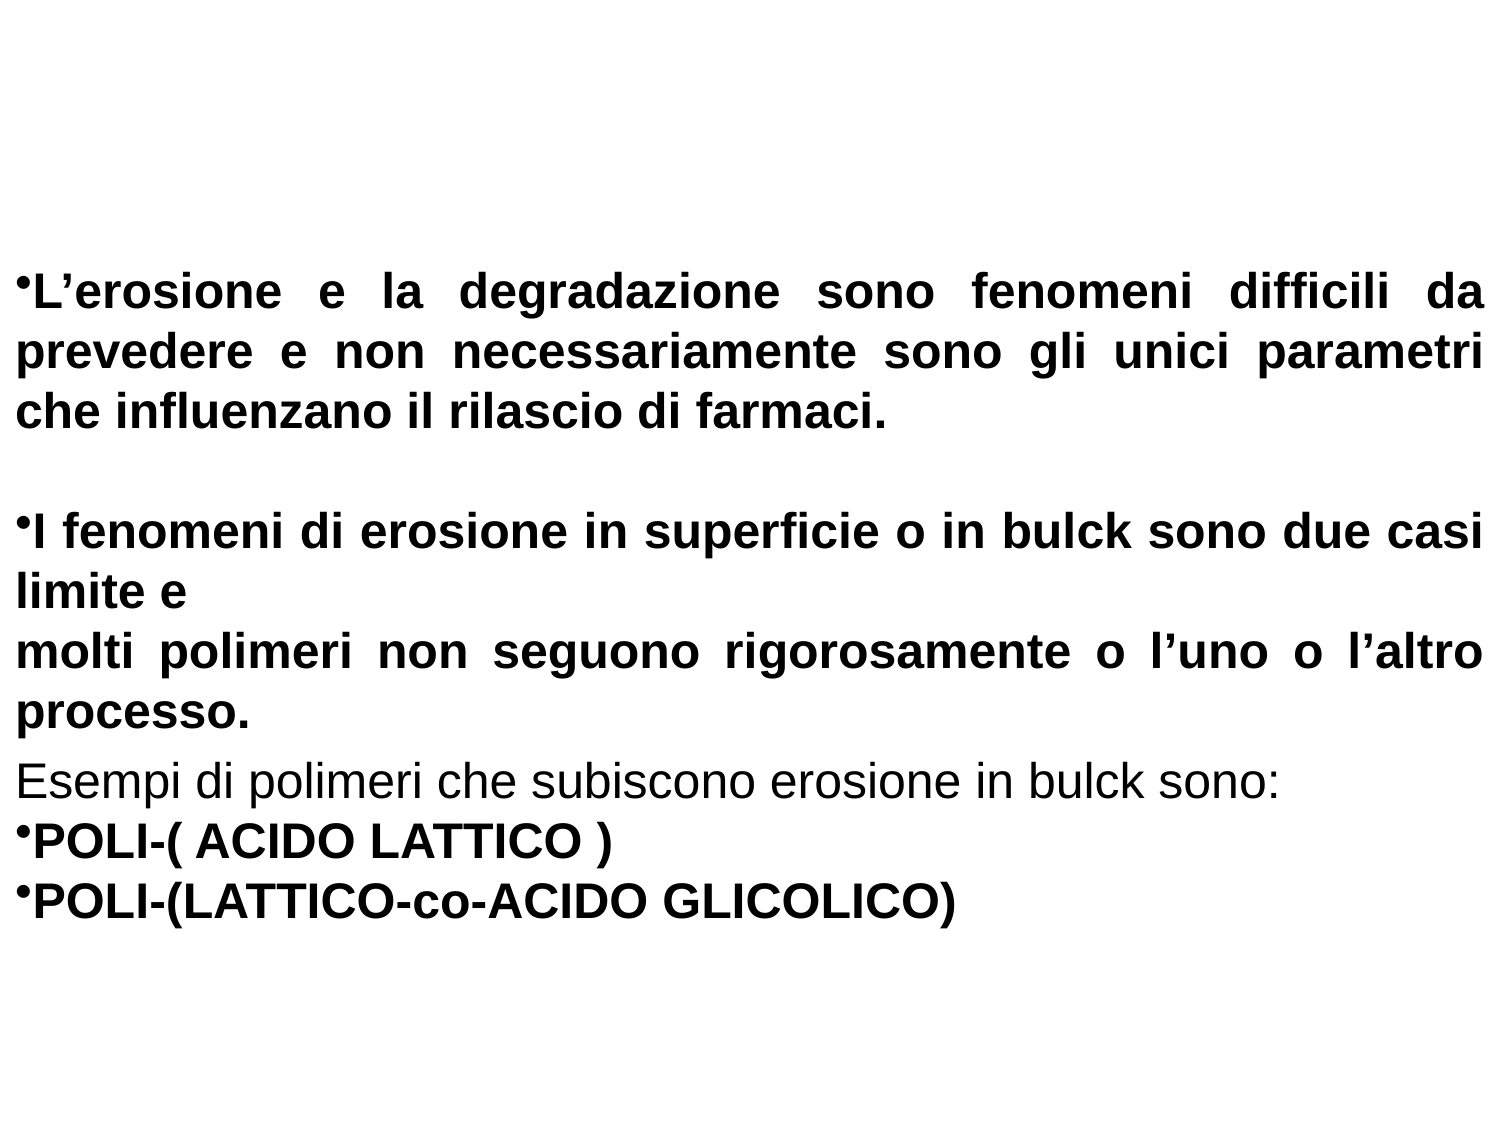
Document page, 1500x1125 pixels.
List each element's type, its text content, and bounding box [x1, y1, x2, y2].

text_box Esempi di polimeri che subiscono erosione in bulck sono: POLI-( ACIDO LATTICO ) POLI-(LATTICO-co-ACIDO GLICOLICO) [0, 740, 1500, 936]
text_box L’erosione e la degradazione sono fenomeni difficili da prevedere e non necessariamente sono gli unici parametri che influenzano il rilascio di farmaci. I fenomeni di erosione in superficie o in bulck sono due casi limite e molti polimeri non seguono rigorosamente o l’uno o l’altro processo. [0, 250, 1500, 740]
